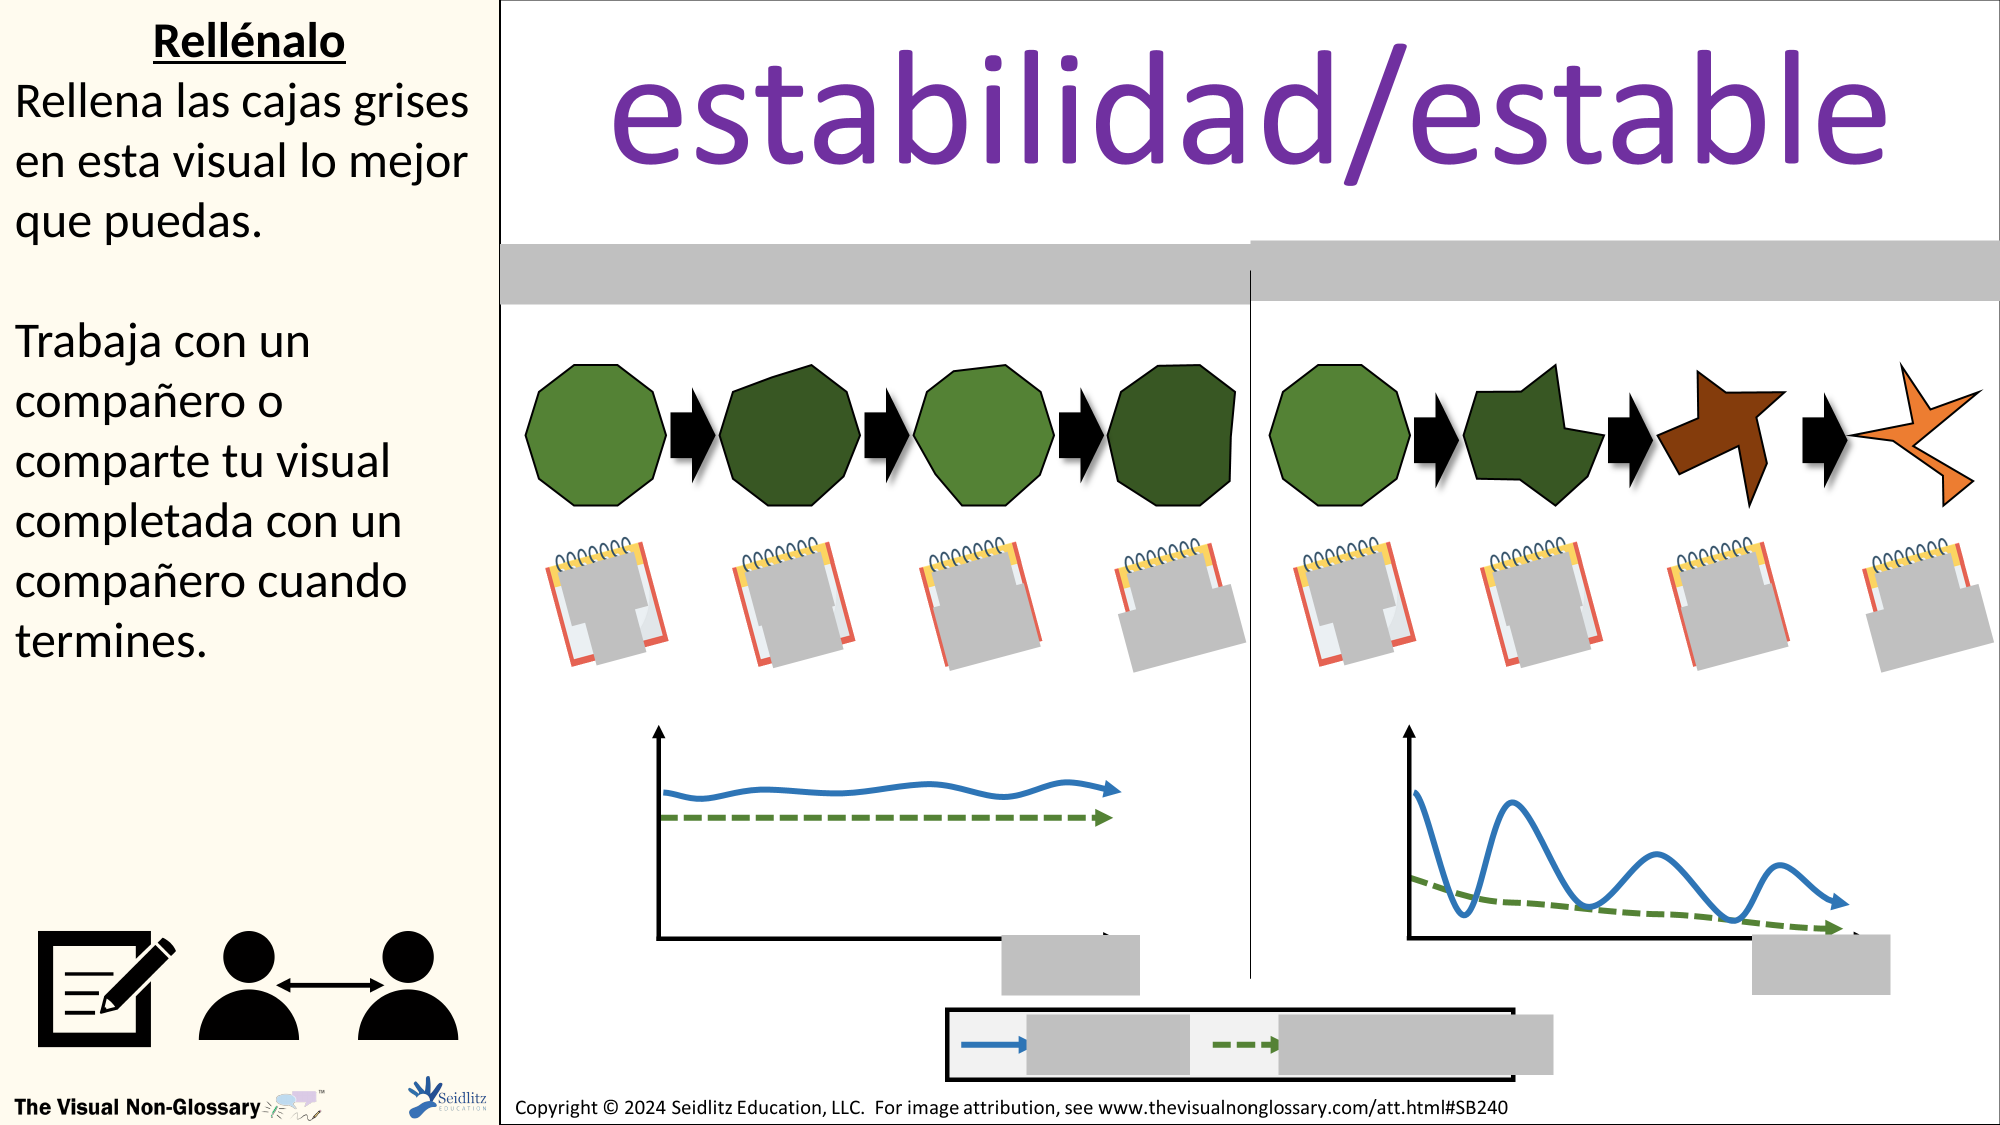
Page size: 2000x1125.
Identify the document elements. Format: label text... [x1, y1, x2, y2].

picture [38, 920, 176, 1058]
picture [194, 931, 463, 1040]
picture [0, 1084, 328, 1125]
text_box Rellena las cajas grises en esta visual lo mejor que puedas. Trabaja con un compañero o comparte tu visual completada con un compañero cuando termines. [0, 59, 494, 675]
picture [403, 1073, 495, 1125]
text_box Rellénalo [138, 0, 362, 59]
picture [499, 0, 2000, 1125]
